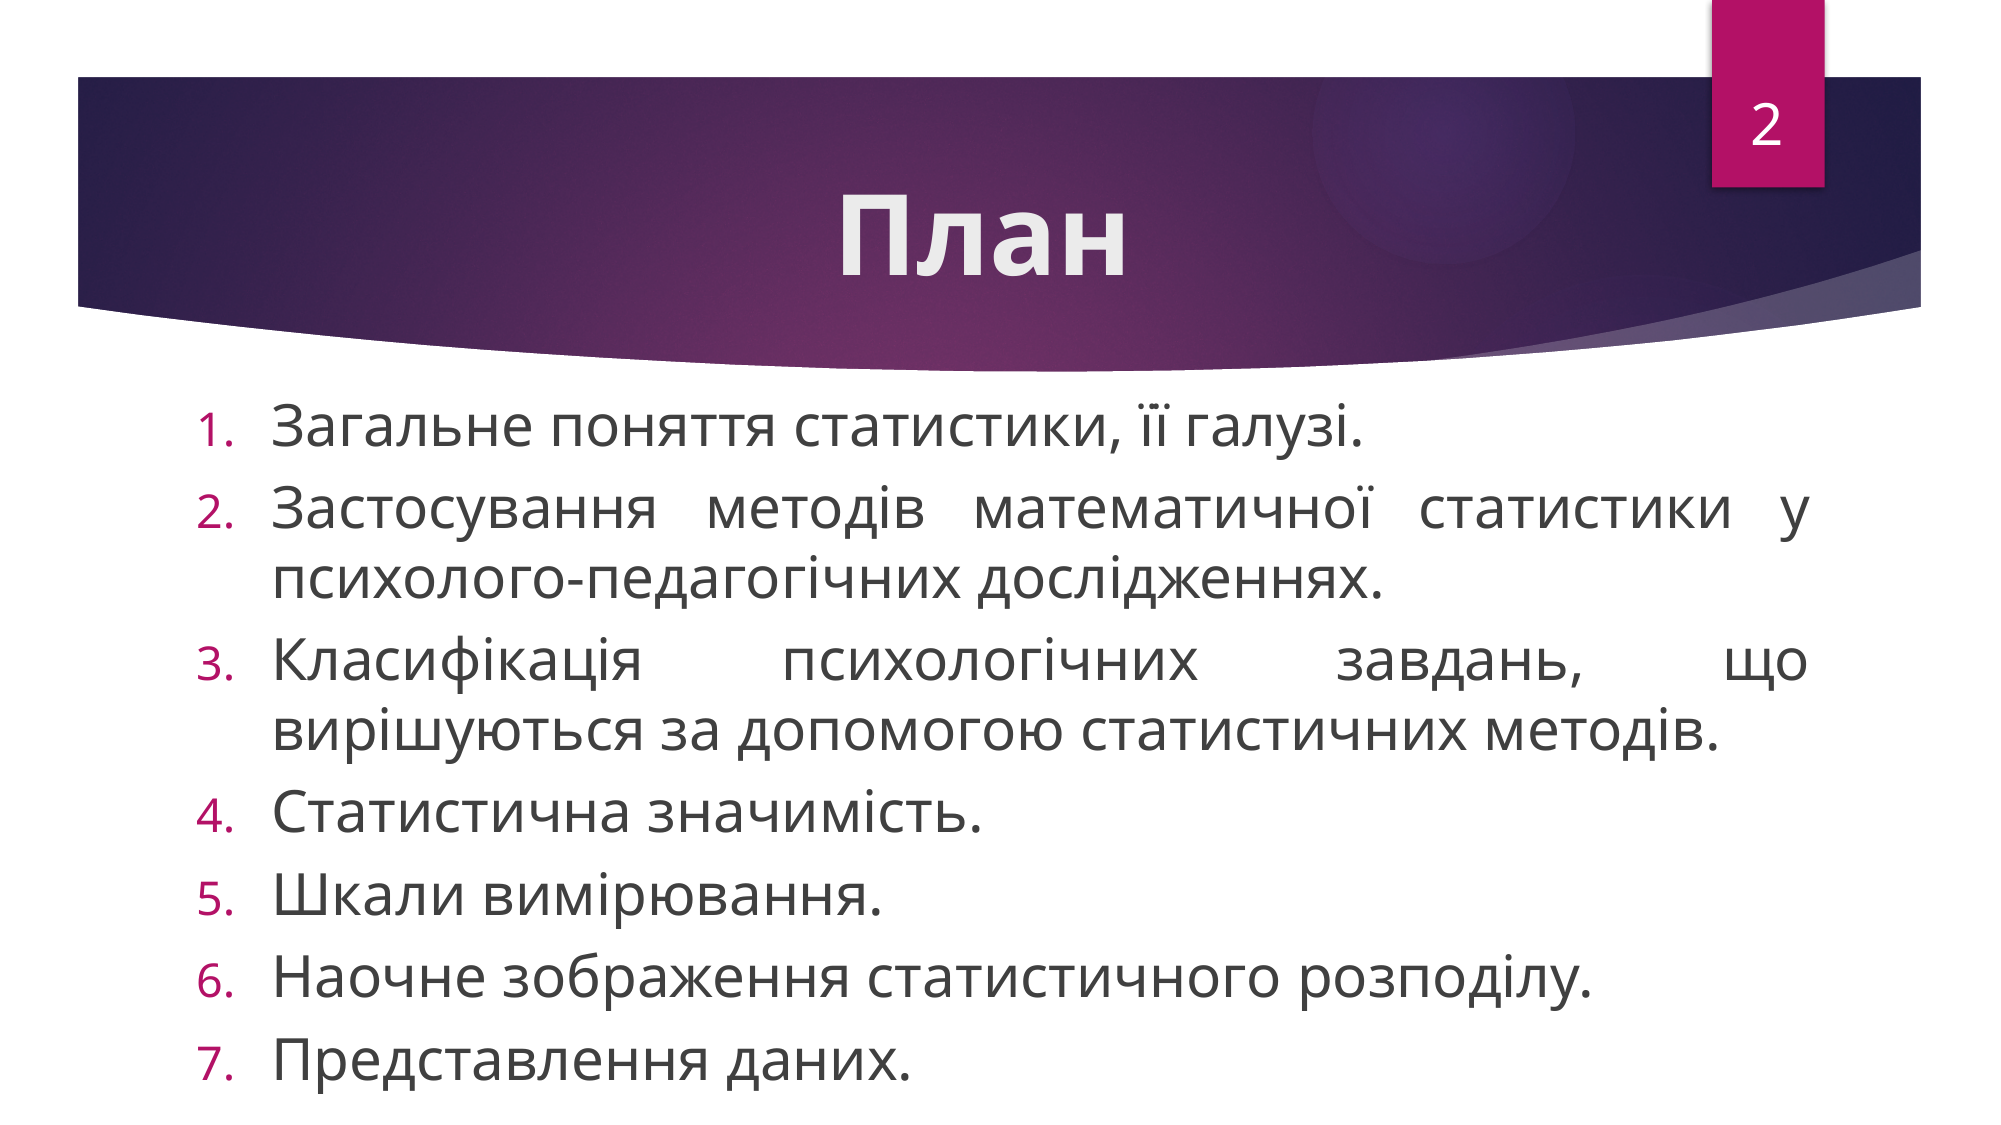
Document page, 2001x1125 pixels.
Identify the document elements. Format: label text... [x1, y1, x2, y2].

list Загальне поняття статистики, її галузі. Застосування методів математичної статистики у психолого-педагогічних дослідженнях. Класифікація психологічних завдань, що вирішуються за допомогою статистичних методів. Статистична значимість. Шкали вимірювання. Наочне зображення статистичного розподілу. Представлення даних. [181, 380, 1825, 1125]
slide_number 2 [1698, 48, 1836, 175]
title План [158, 174, 1809, 285]
